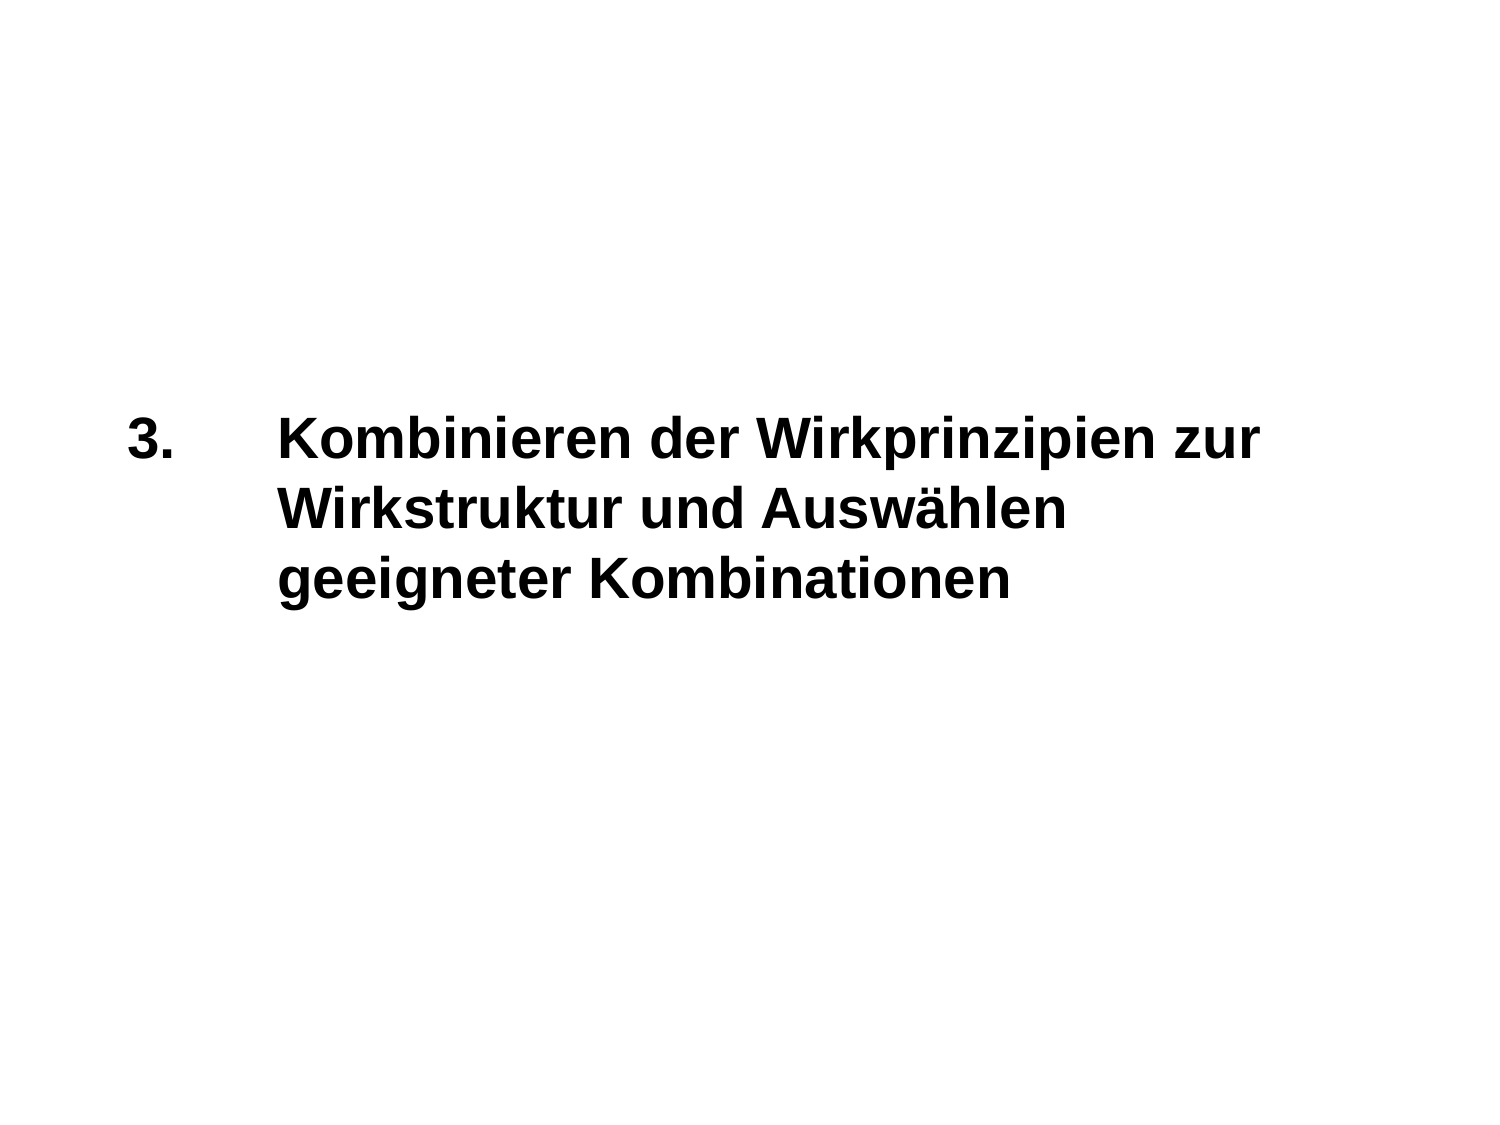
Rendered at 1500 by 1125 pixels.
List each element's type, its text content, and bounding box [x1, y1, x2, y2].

title 3. Kombinieren der Wirkprinzipien zur Wirkstruktur und Auswählen geeigneter Kombinationen [112, 349, 1388, 591]
